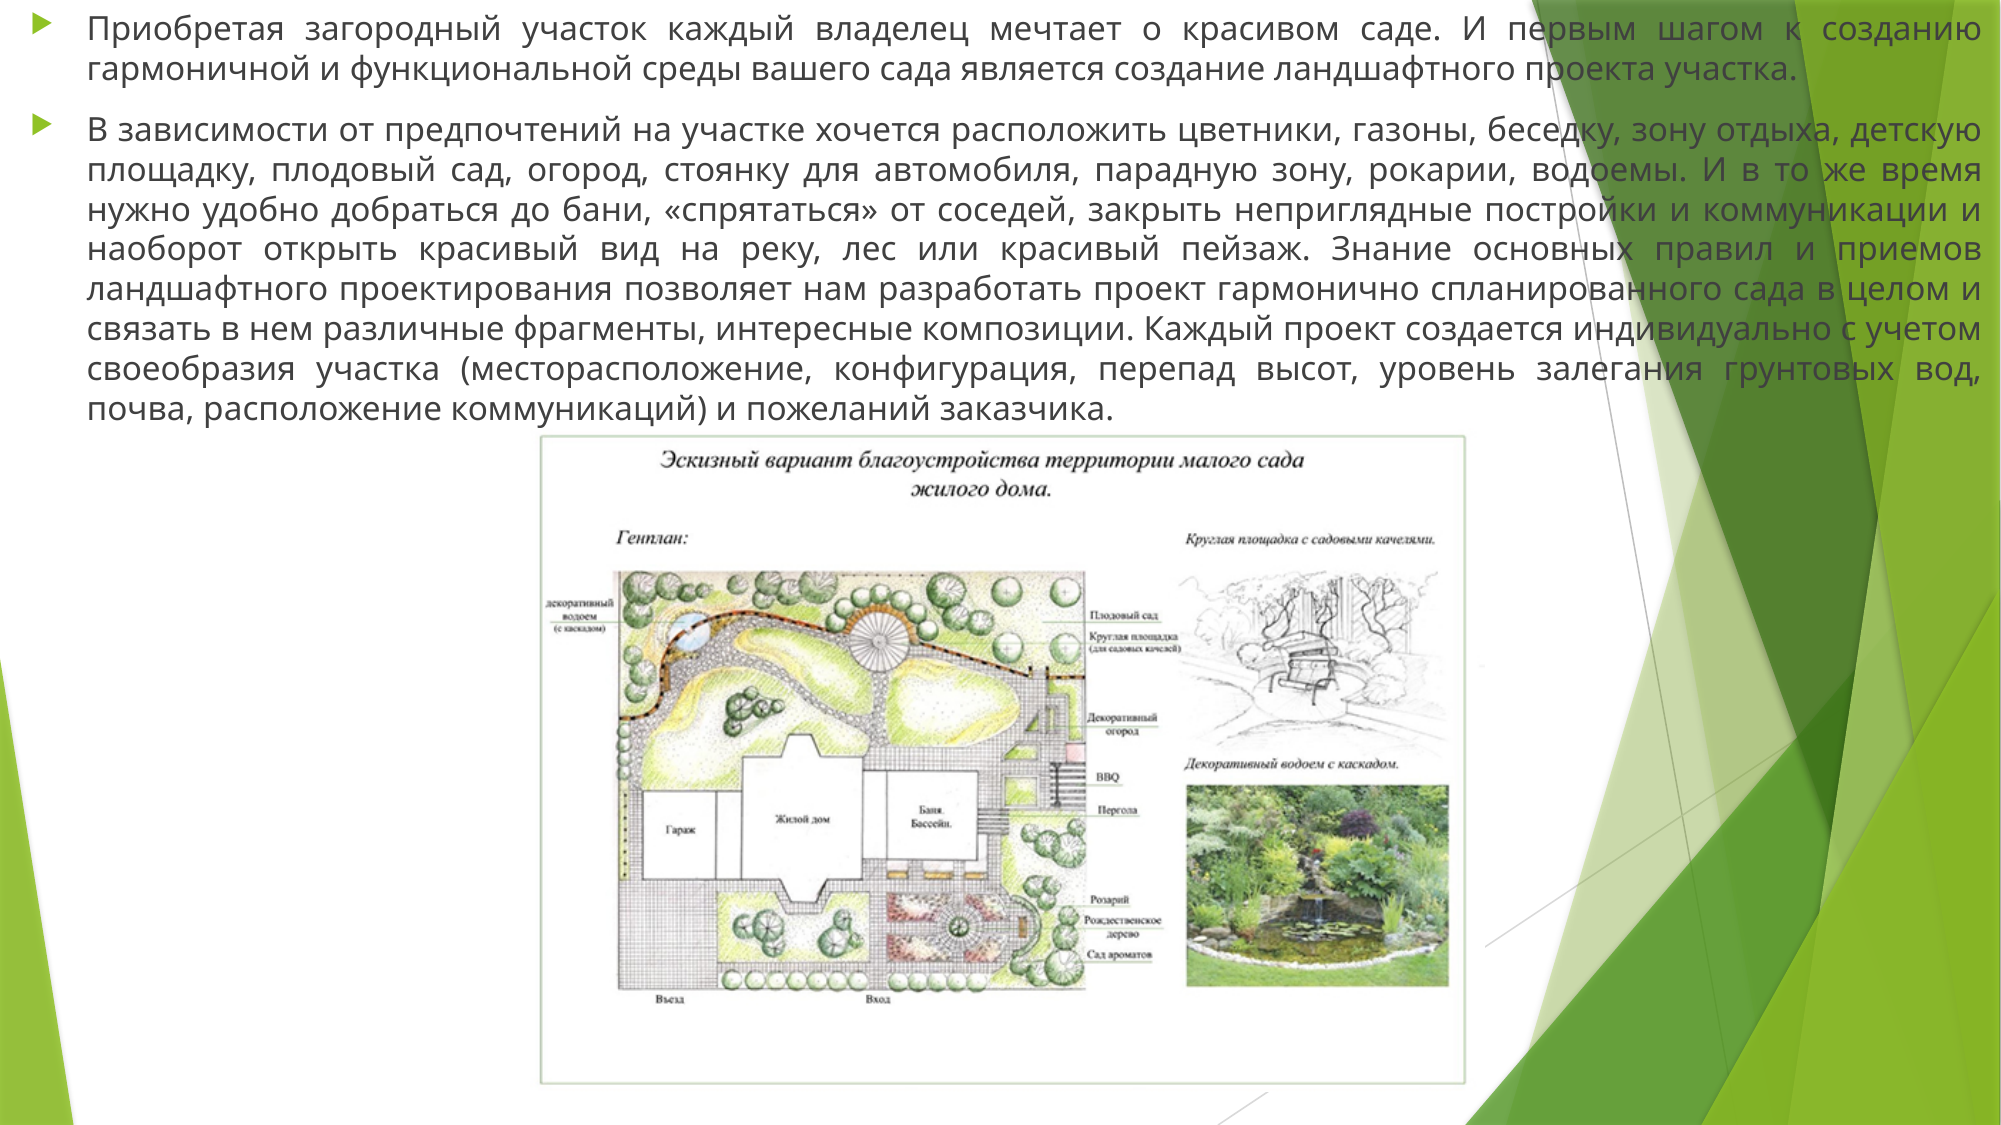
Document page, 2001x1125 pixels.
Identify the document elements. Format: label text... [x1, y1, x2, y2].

list Приобретая загородный участок каждый владелец мечтает о красивом саде. И первым шагом к созданию гармоничной и функциональной среды вашего сада является создание ландшафтного проекта участка. В зависимости от предпочтений на участке хочется расположить цветники, газоны, беседку, зону отдыха, детскую площадку, плодовый сад, огород, стоянку для автомобиля, парадную зону, рокарии, водоемы. И в то же время нужно удобно добраться до бани, «спрятаться» от соседей, закрыть неприглядные постройки и коммуникации и наоборот открыть красивый вид на реку, лес или красивый пейзаж. Знание основных правил и приемов ландшафтного проектирования позволяет нам разработать проект гармонично спланированного сада в целом и связать в нем различные фрагменты, интересные композиции. Каждый проект создается индивидуально с учетом своеобразия участка (месторасположение, конфигурация, перепад высот, уровень залегания грунтовых вод, почва, расположение коммуникаций) и пожеланий заказчика. [15, 0, 2000, 637]
picture [530, 427, 1486, 1093]
